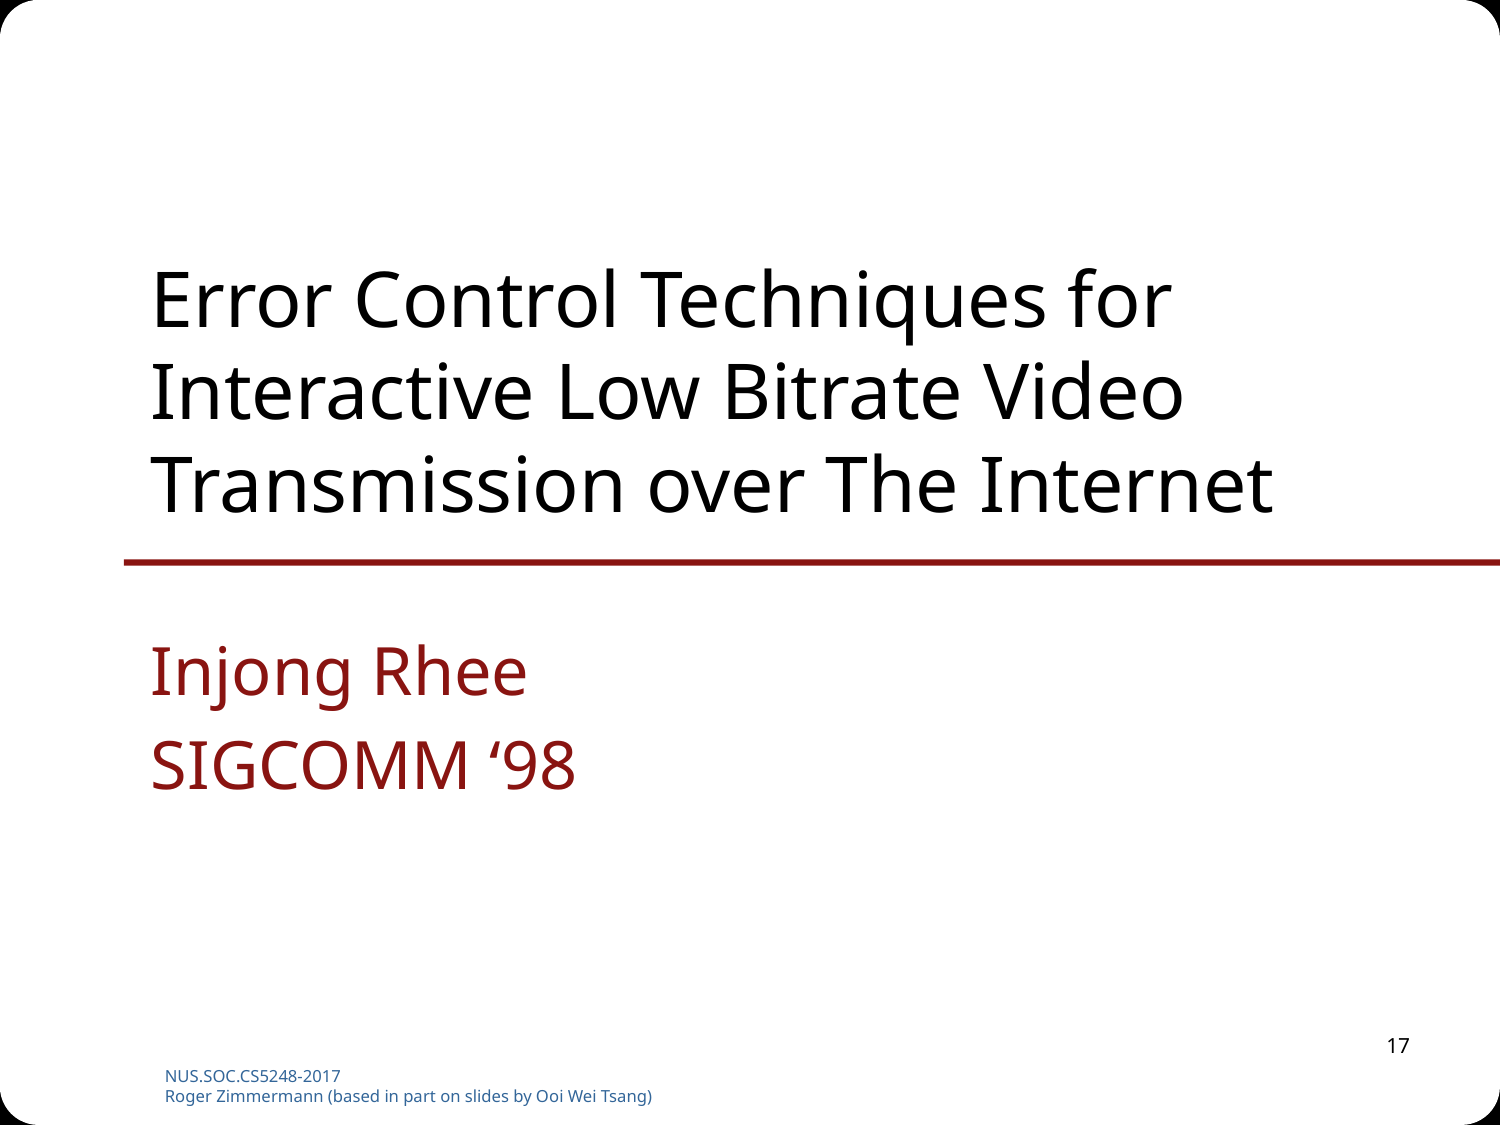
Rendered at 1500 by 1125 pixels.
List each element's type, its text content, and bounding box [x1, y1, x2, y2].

subtitle Injong Rhee SIGCOMM ‘98 [135, 621, 1261, 885]
title Error Control Techniques for Interactive Low Bitrate Video Transmission over The Internet [135, 172, 1426, 536]
slide_number 17 [1112, 1024, 1426, 1101]
